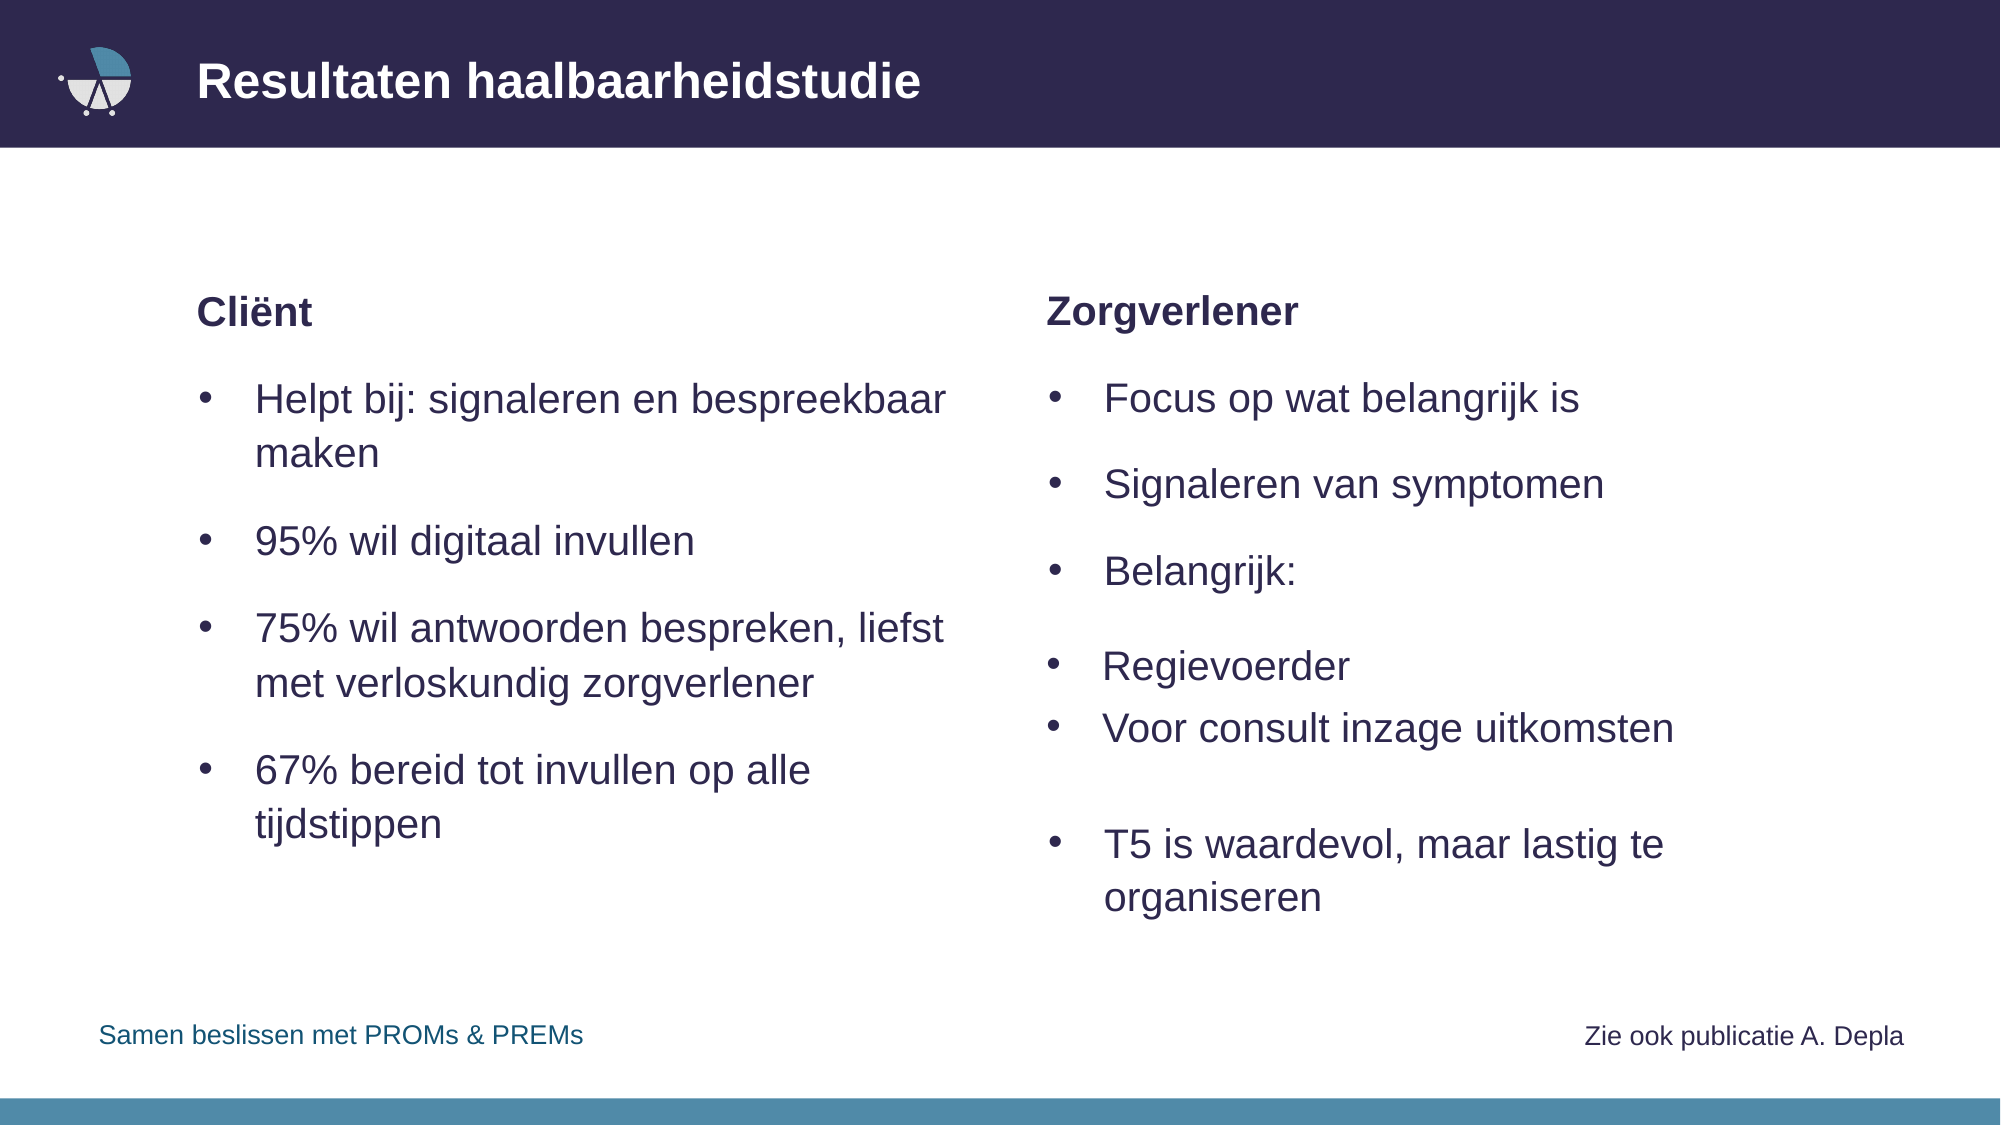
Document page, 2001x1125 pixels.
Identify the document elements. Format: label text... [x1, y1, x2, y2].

footer Samen beslissen met PROMs & PREMs [98, 1017, 1212, 1078]
list Zie ook publicatie A. Depla [1240, 1018, 1905, 1078]
picture [58, 47, 131, 116]
list Zorgverlener Focus op wat belangrijk is Signaleren van symptomen Belangrijk: Regievoerder Voor consult inzage uitkomsten T5 is waardevol, maar lastig te organiseren [1046, 280, 1804, 931]
title Resultaten haalbaarheidstudie [196, 54, 1608, 121]
list Cliënt Helpt bij: signaleren en bespreekbaar maken 95% wil digitaal invullen 75% wil antwoorden bespreken, liefst met verloskundig zorgverlener 67% bereid tot invullen op alle tijdstippen [196, 280, 954, 931]
